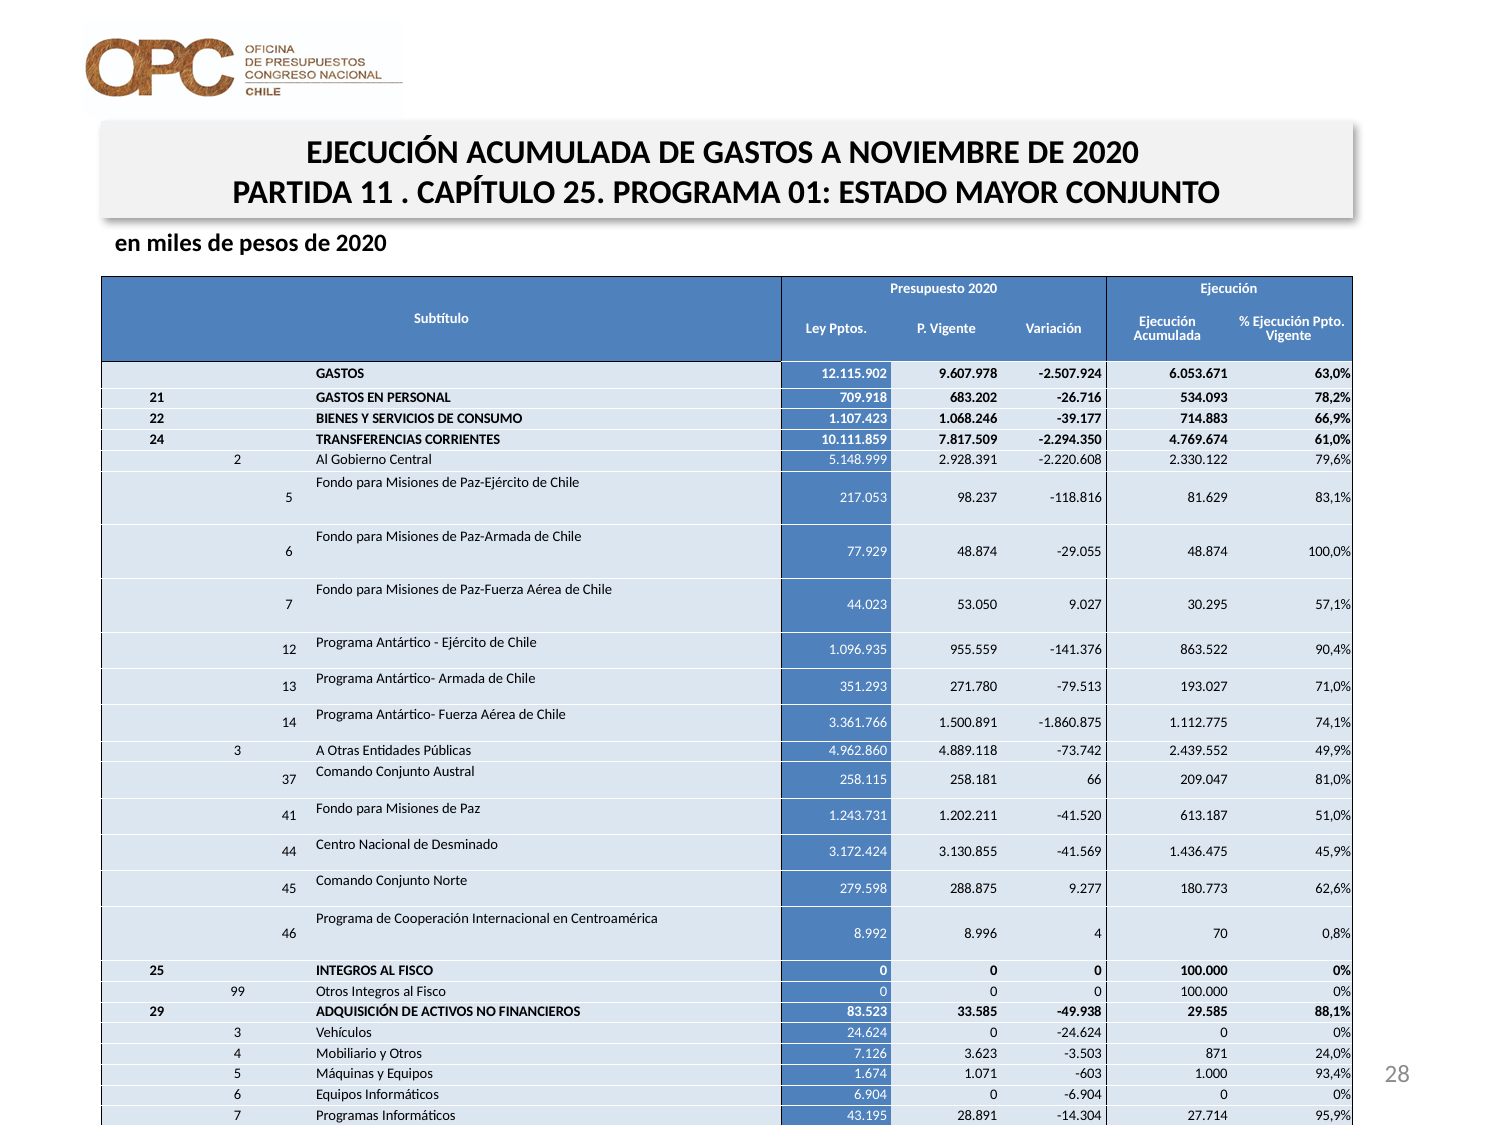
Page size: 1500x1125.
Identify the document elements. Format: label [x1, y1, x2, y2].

table_cell [1107, 669, 1352, 704]
table_cell [1107, 762, 1352, 798]
table_cell [1107, 633, 1352, 668]
table_cell [1107, 362, 1352, 388]
table_cell [1107, 389, 1352, 408]
table_cell [1107, 451, 1352, 471]
table_cell [102, 907, 781, 960]
table_cell [1107, 705, 1352, 741]
slide_number [1353, 1042, 1425, 1103]
table_cell [102, 409, 781, 429]
table_cell [782, 762, 1106, 798]
table_cell [102, 579, 781, 632]
table_cell [782, 389, 1106, 408]
table_cell [102, 762, 781, 798]
table_cell [102, 525, 781, 578]
table_cell [782, 961, 1106, 981]
table_cell [1107, 297, 1352, 361]
table_cell [782, 669, 1106, 704]
table_cell [782, 1106, 1106, 1125]
table_header [1107, 277, 1352, 297]
table_cell [782, 297, 1106, 361]
table_cell [782, 742, 1106, 761]
table_cell [782, 525, 1106, 578]
table_cell [102, 742, 781, 761]
table_header [782, 277, 1106, 297]
table_cell [1107, 525, 1352, 578]
table_cell [1107, 907, 1352, 960]
table_cell [102, 389, 781, 408]
table_cell [1107, 742, 1352, 761]
table_cell [1107, 982, 1352, 1002]
table_cell [782, 835, 1106, 870]
table_cell [1107, 1003, 1352, 1022]
table_cell [782, 1023, 1106, 1043]
table_cell [782, 1086, 1106, 1105]
table_cell [782, 472, 1106, 524]
table_cell [782, 705, 1106, 741]
table_cell [782, 982, 1106, 1002]
table_cell [782, 1065, 1106, 1085]
table_cell [782, 799, 1106, 834]
text_box [100, 219, 1378, 269]
table_cell [782, 1003, 1106, 1022]
table_cell [1107, 1065, 1352, 1085]
table_cell [782, 362, 1106, 388]
table_cell [102, 1003, 781, 1022]
table_cell [102, 669, 781, 704]
table_cell [102, 982, 781, 1002]
table_cell [102, 1065, 781, 1085]
table_cell [102, 1023, 781, 1043]
text_box [101, 121, 1353, 218]
table_cell [1107, 1044, 1352, 1064]
table_cell [102, 633, 781, 668]
table_cell [102, 835, 781, 870]
table_cell [1107, 472, 1352, 524]
table_cell [782, 1044, 1106, 1064]
table_cell [1107, 579, 1352, 632]
table_cell [1107, 1086, 1352, 1105]
table_cell [782, 871, 1106, 906]
table_cell [782, 451, 1106, 471]
table_cell [1107, 430, 1352, 450]
table_cell [1107, 799, 1352, 834]
table_cell [782, 579, 1106, 632]
table_cell [102, 1044, 781, 1064]
table_cell [102, 430, 781, 450]
table_cell [102, 799, 781, 834]
table_cell [1107, 1023, 1352, 1043]
table_cell [102, 1086, 781, 1105]
table_cell [102, 1106, 781, 1125]
table_cell [1107, 835, 1352, 870]
table_cell [102, 472, 781, 524]
table_cell [102, 961, 781, 981]
table_cell [1107, 409, 1352, 429]
picture [82, 22, 403, 118]
table_cell [782, 633, 1106, 668]
table_cell [1107, 1106, 1352, 1125]
table_cell [102, 451, 781, 471]
table_cell [1107, 961, 1352, 981]
table_cell [102, 871, 781, 906]
table_header [102, 277, 781, 361]
table_cell [782, 907, 1106, 960]
table_cell [102, 705, 781, 741]
table_cell [782, 430, 1106, 450]
table_cell [1107, 871, 1352, 906]
table_cell [782, 409, 1106, 429]
table_cell [102, 362, 781, 388]
